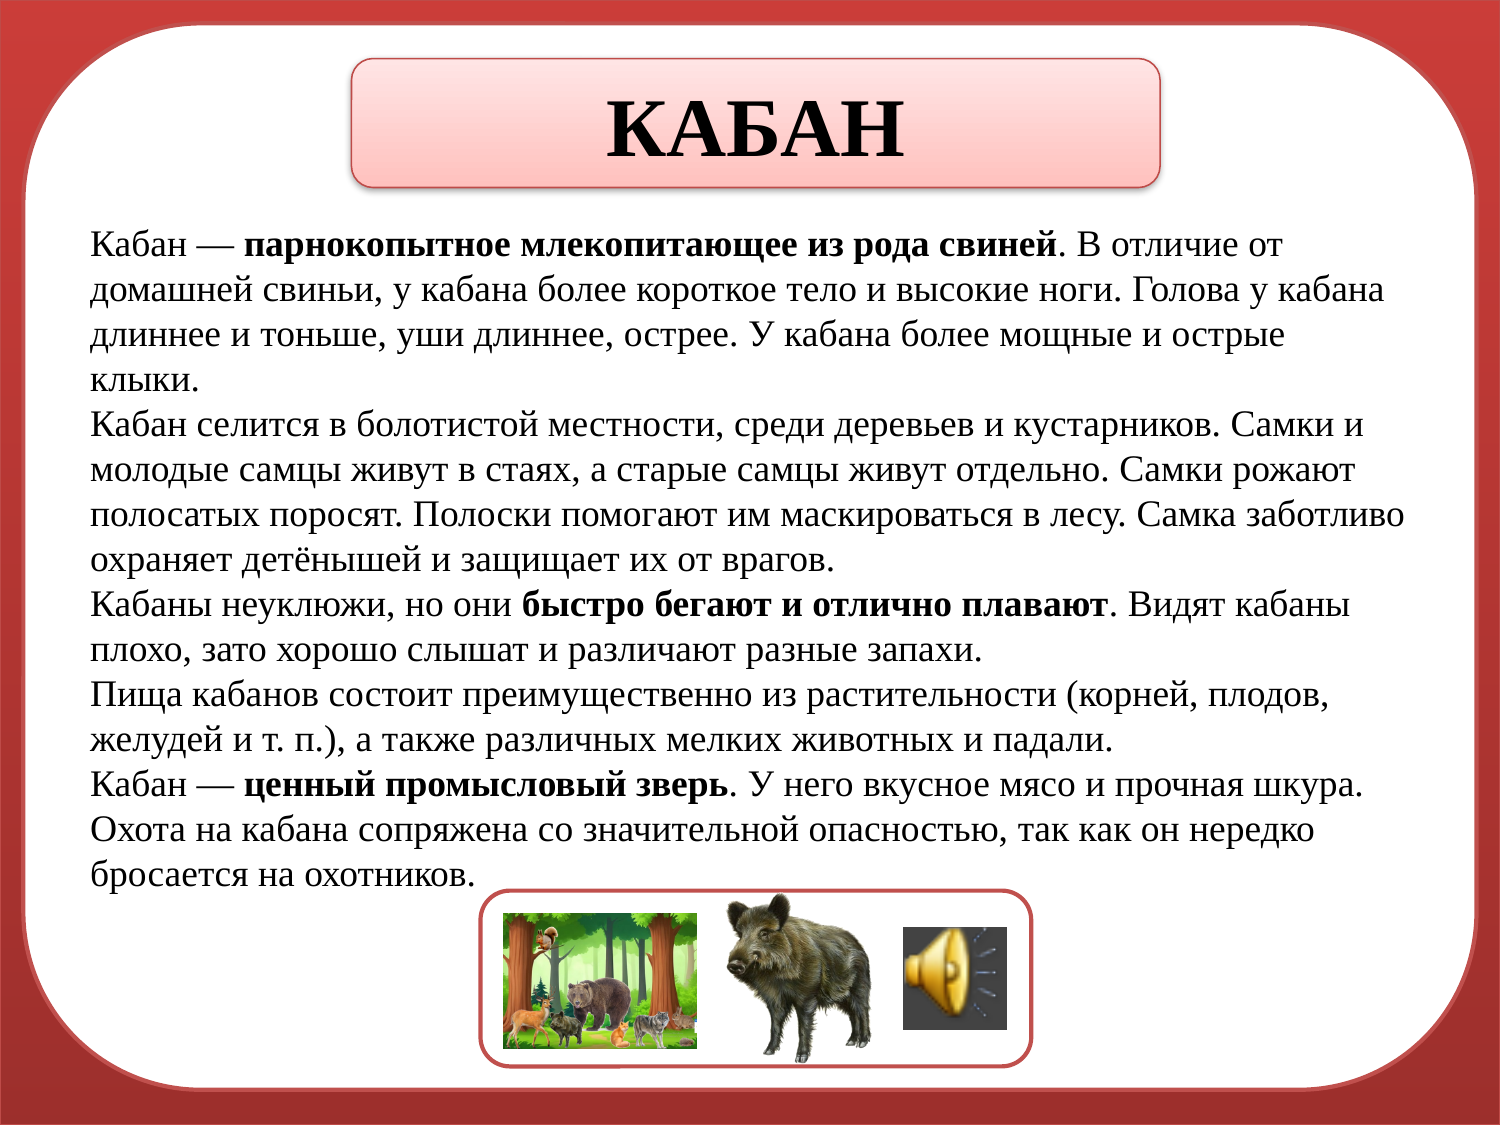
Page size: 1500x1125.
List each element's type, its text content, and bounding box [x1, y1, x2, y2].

picture [714, 890, 880, 1070]
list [503, 913, 697, 1049]
text_box [0, 0, 1500, 1125]
text_box [478, 888, 1034, 1069]
picture [902, 925, 1008, 1032]
text_box КАБАН [350, 57, 1161, 189]
text_box Кабан — парнокопытное млекопитающее из рода свиней. В отличие от домашней свиньи, у кабана более короткое тело и высокие ноги. Голова у кабана длиннее и тоньше, уши длиннее, острее. У кабана более мощные и острые клыки. Кабан селится в болотистой местности, среди деревьев и кустарников. Самки и молодые самцы живут в стаях, а старые самцы живут отдельно. Самки рожают полосатых поросят. Полоски помогают им маскироваться в лесу. Самка заботливо охраняет детёнышей и защищает их от врагов. Кабаны неуклюжи, но они быстро бегают и отлично плавают. Видят кабаны плохо, зато хорошо слышат и различают разные запахи. Пища кабанов состоит преимущественно из растительности (корней, плодов, желудей и т. п.), а также различных мелких животных и падали. Кабан — ценный промысловый зверь. У него вкусное мясо и прочная шкура. Охота на кабана сопряжена со значительной опасностью, так как он нередко бросается на охотников. [21, 21, 1479, 1092]
